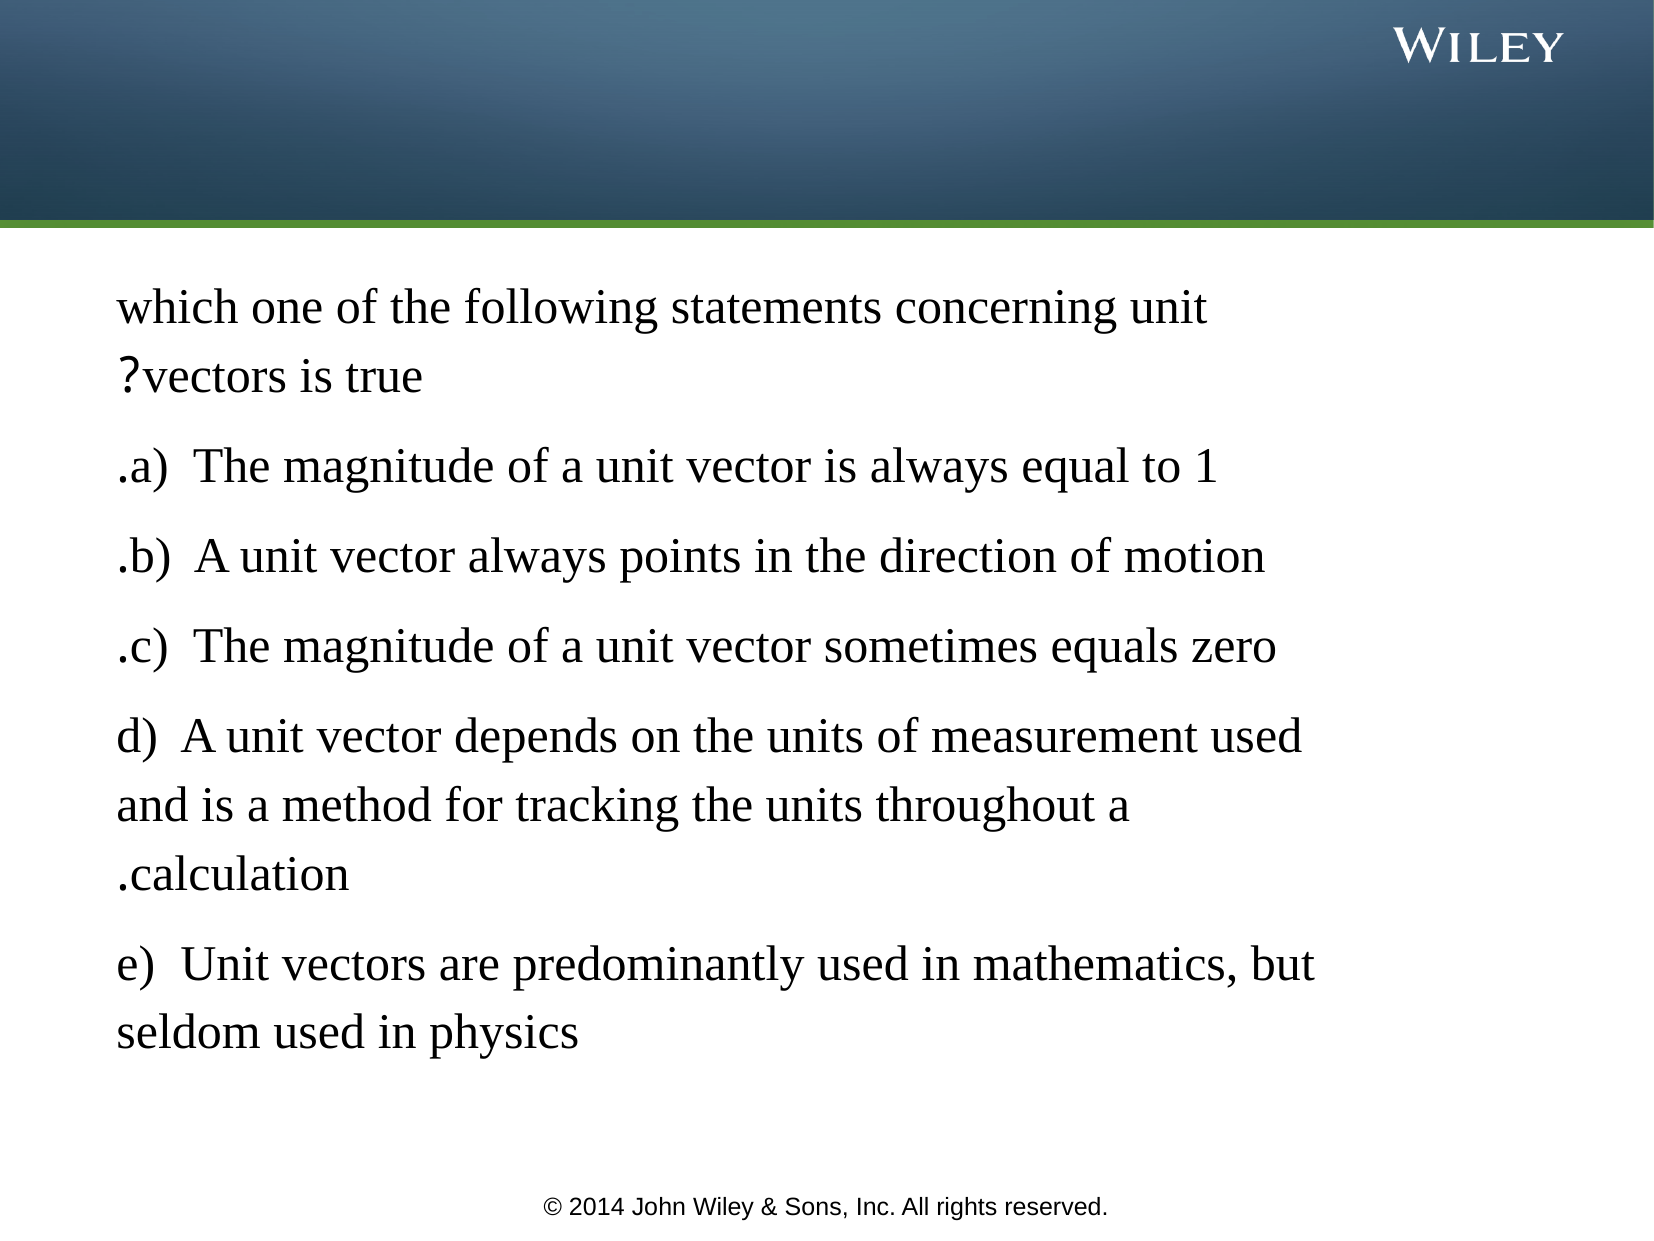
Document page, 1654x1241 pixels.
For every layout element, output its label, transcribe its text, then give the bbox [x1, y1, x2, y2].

text_box which one of the following statements concerning unit vectors is true? a) The magnitude of a unit vector is always equal to 1. b) A unit vector always points in the direction of motion. c) The magnitude of a unit vector sometimes equals zero. d) A unit vector depends on the units of measurement used and is a method for tracking the units throughout a calculation. e) Unit vectors are predominantly used in mathematics, but seldom used in physics [101, 257, 1377, 1067]
picture [0, 0, 1654, 228]
footer © 2014 John Wiley & Sons, Inc. All rights reserved. [364, 1174, 1289, 1241]
